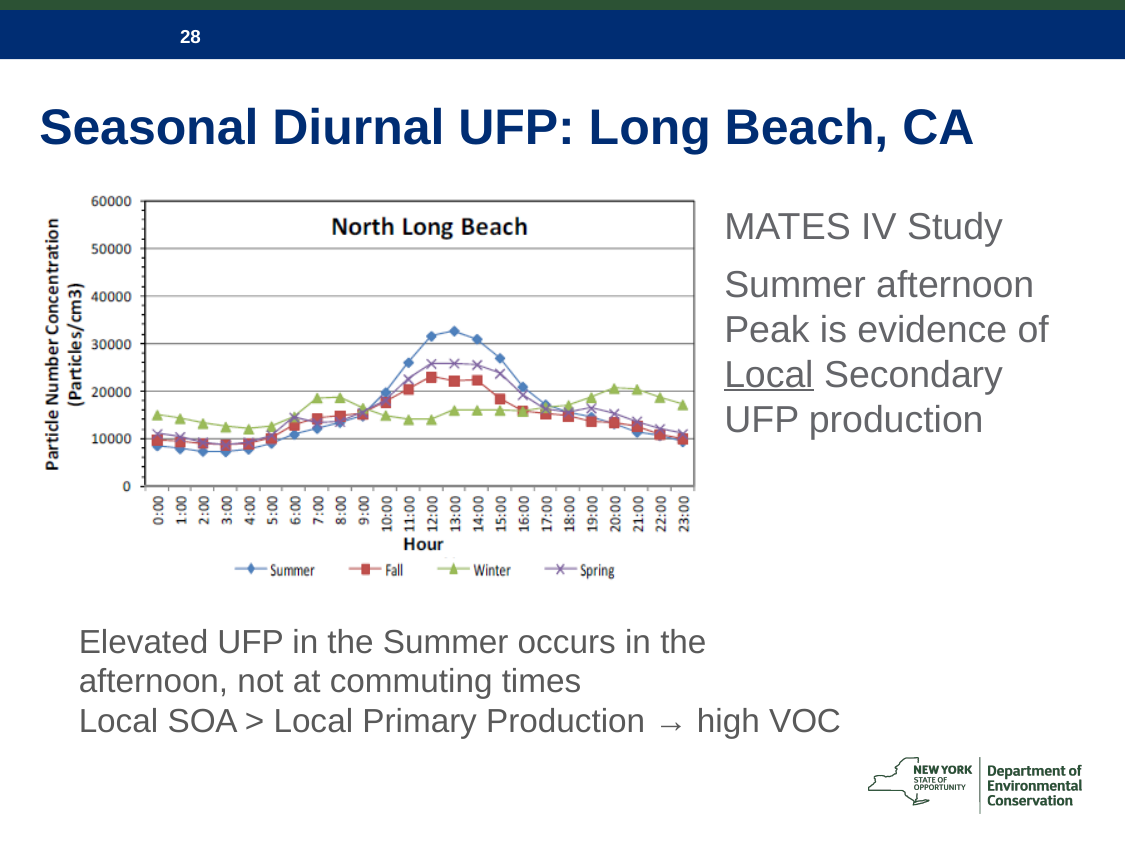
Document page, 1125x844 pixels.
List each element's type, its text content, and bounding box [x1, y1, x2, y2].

list MATES IV Study Summer afternoon Peak is evidence of Local Secondary UFP production [724, 202, 1083, 514]
picture [227, 557, 627, 586]
picture [39, 191, 707, 554]
title Seasonal Diurnal UFP: Long Beach, CA [39, 87, 1099, 169]
text_box Elevated UFP in the Summer occurs in the afternoon, not at commuting times Local SOA > Local Primary Production → high VOC [63, 612, 868, 747]
picture [868, 757, 1082, 814]
